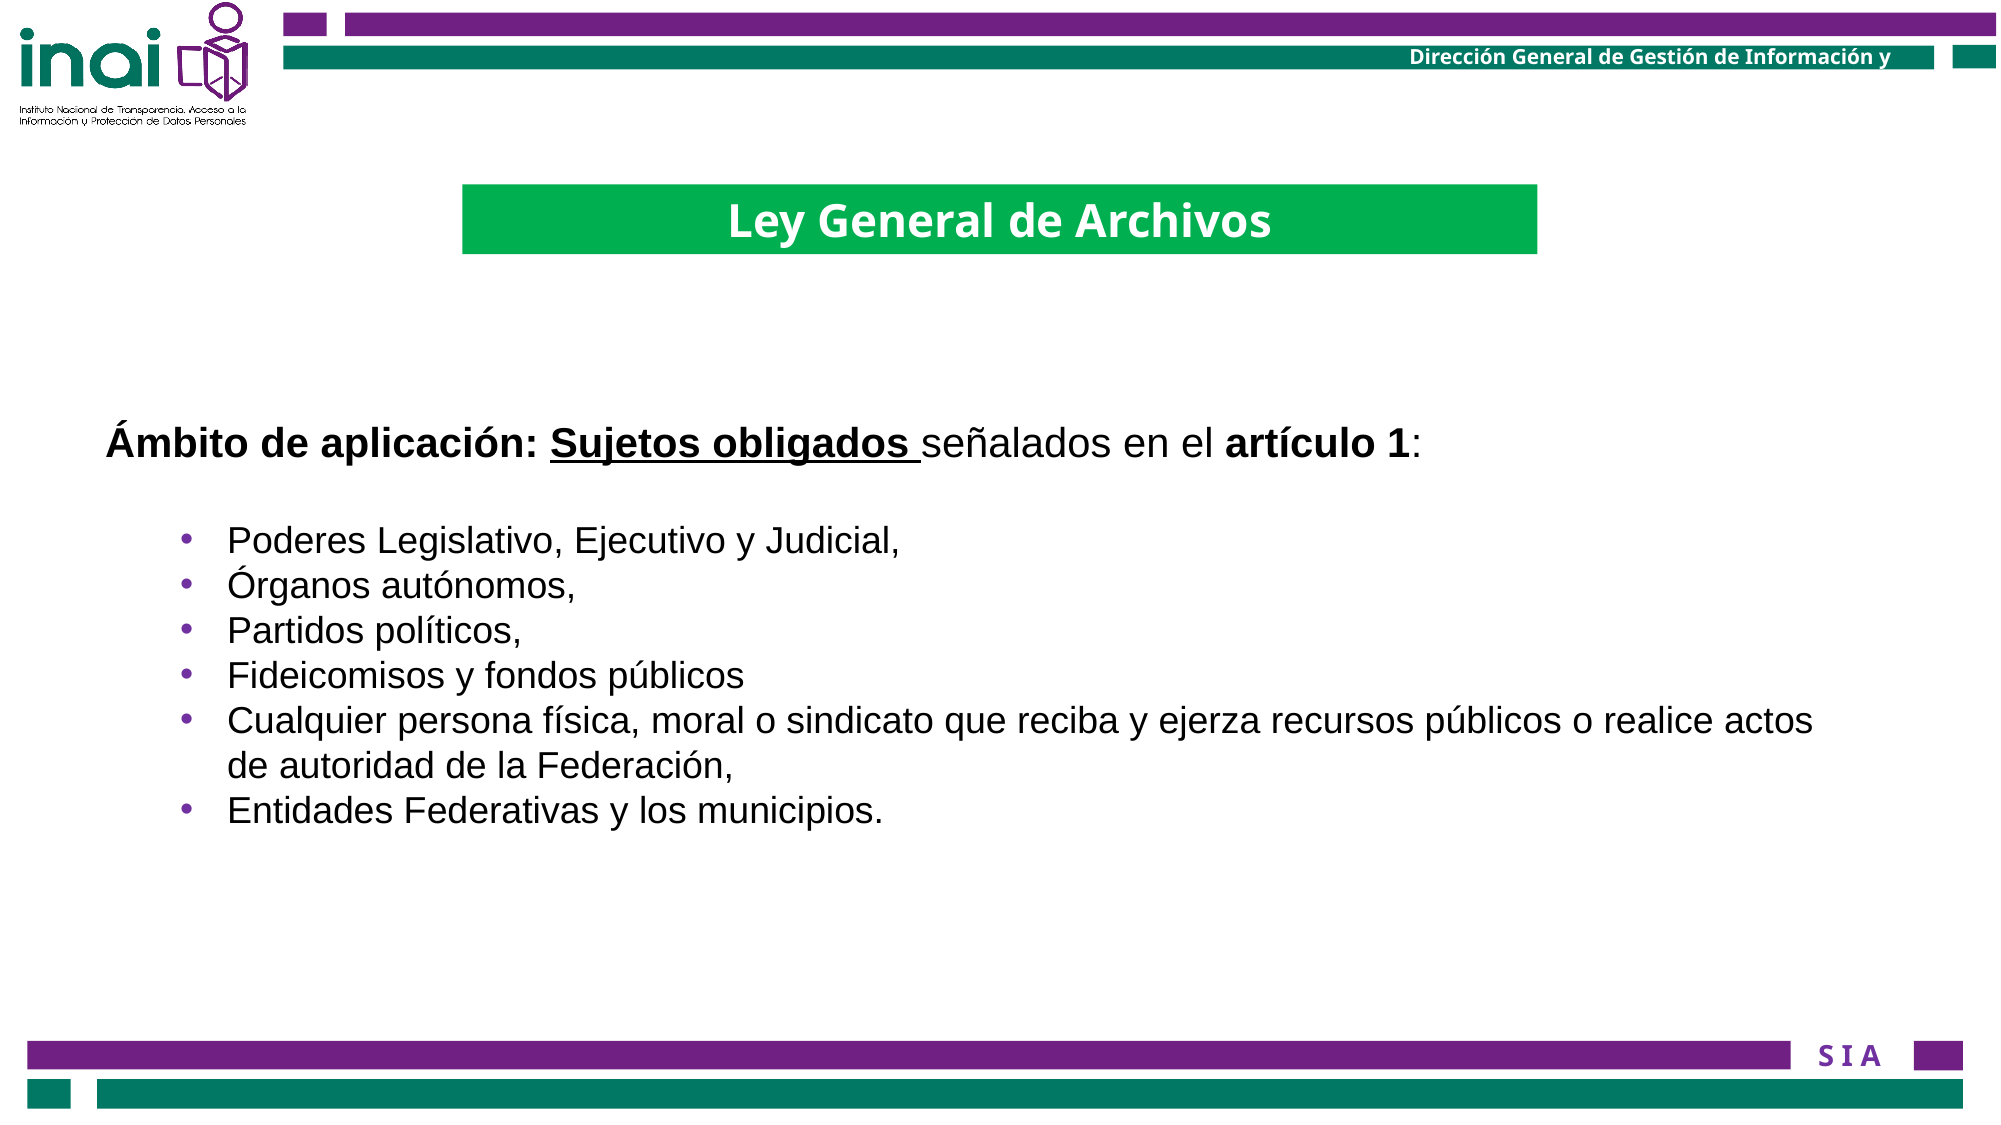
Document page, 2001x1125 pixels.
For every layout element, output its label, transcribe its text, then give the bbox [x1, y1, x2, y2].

picture [20, 2, 248, 126]
text_box Ley General de Archivos [462, 184, 1538, 255]
text_box Ámbito de aplicación: Sujetos obligados señalados en el artículo 1: Poderes Legislativo, Ejecutivo y Judicial, Órganos autónomos, Partidos políticos, Fideicomisos y fondos públicos Cualquier persona física, moral o sindicato que reciba y ejerza recursos públicos o realice actos de autoridad de la Federación, Entidades Federativas y los municipios. [90, 408, 1875, 839]
